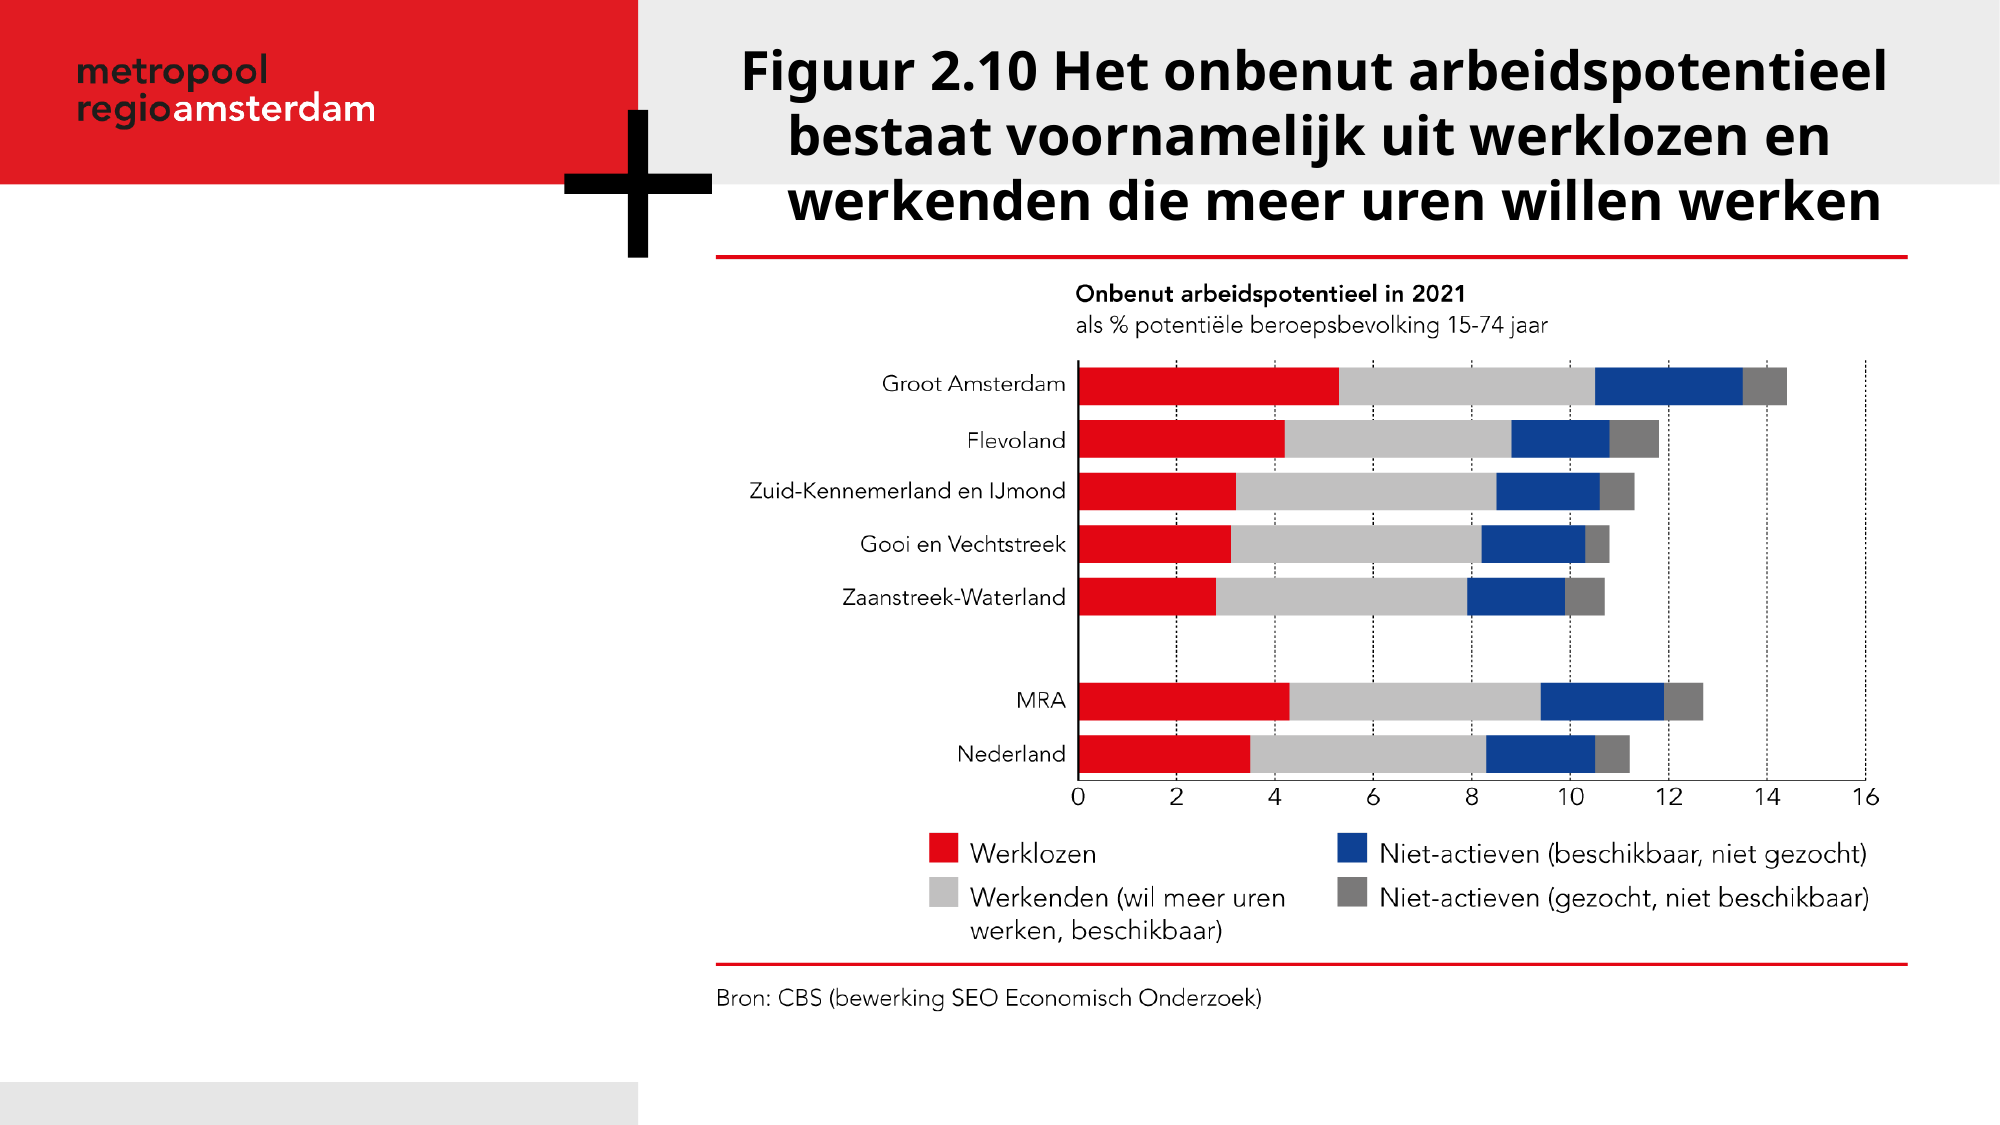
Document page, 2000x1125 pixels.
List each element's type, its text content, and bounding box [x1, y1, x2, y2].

list Figuur 2.10 Het onbenut arbeidspotentieel bestaat voornamelijk uit werklozen en werkenden die meer uren willen werken [740, 36, 1923, 161]
text_box [0, 1082, 639, 1125]
picture [78, 53, 374, 130]
picture [715, 255, 1910, 1024]
